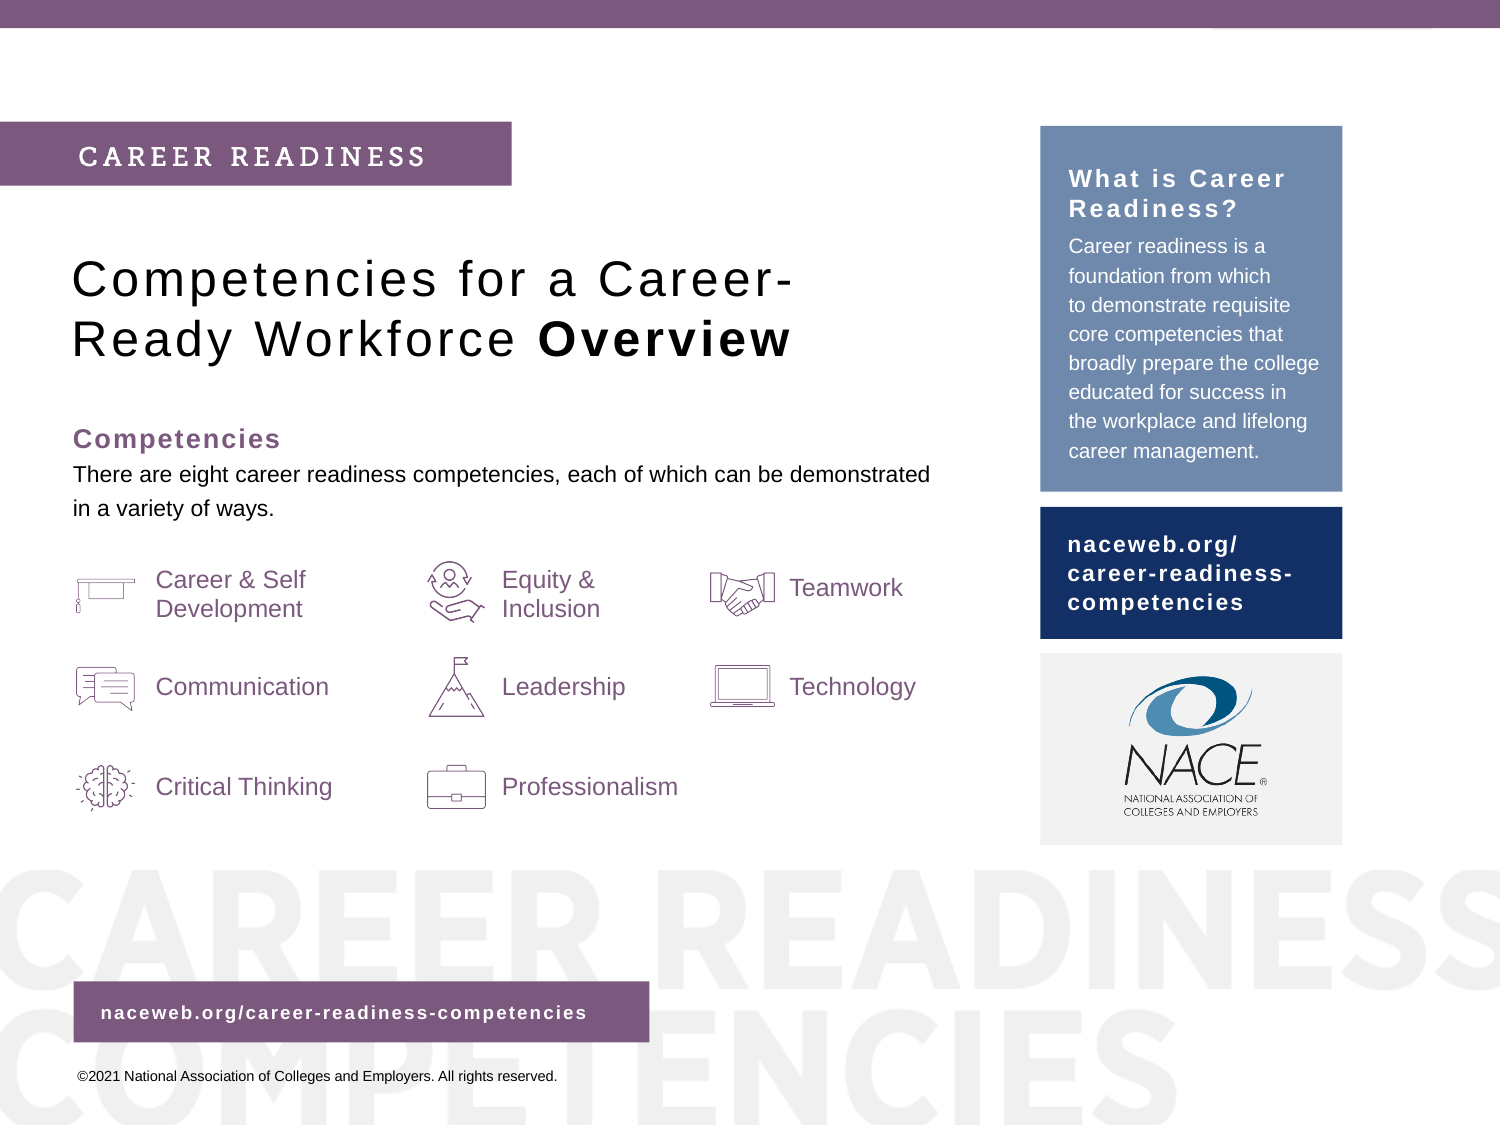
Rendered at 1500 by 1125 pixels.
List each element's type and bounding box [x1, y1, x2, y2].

picture [76, 564, 135, 623]
picture [1124, 676, 1267, 816]
picture [425, 561, 487, 623]
picture [427, 657, 486, 717]
picture [710, 653, 775, 719]
picture [710, 562, 775, 628]
picture [427, 757, 486, 816]
picture [76, 660, 135, 718]
picture [76, 759, 135, 817]
picture [61, 132, 492, 178]
